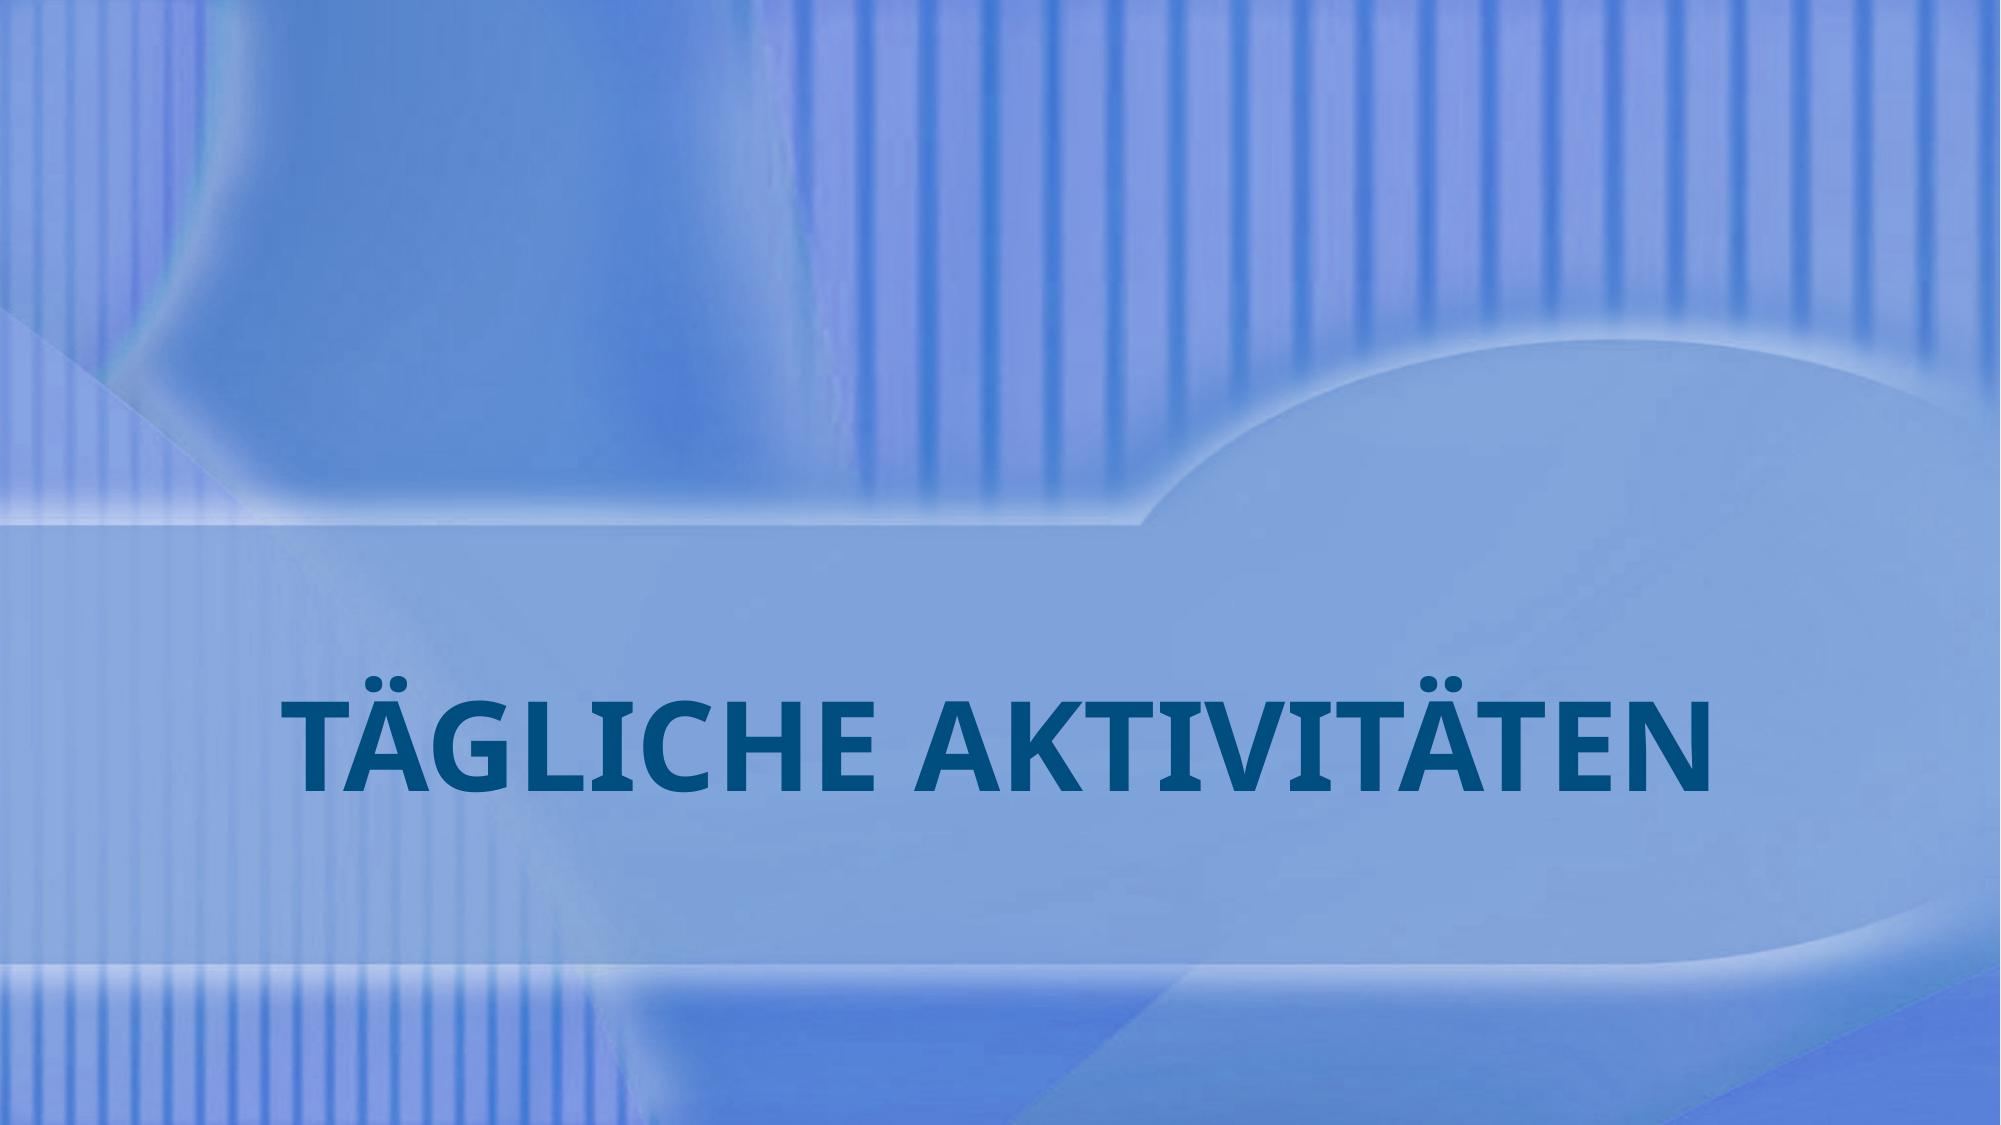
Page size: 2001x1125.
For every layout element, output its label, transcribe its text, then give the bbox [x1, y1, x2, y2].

picture [0, 0, 2001, 1125]
text_box TÄGLICHE AKTIVITÄTEN [0, 658, 2000, 824]
